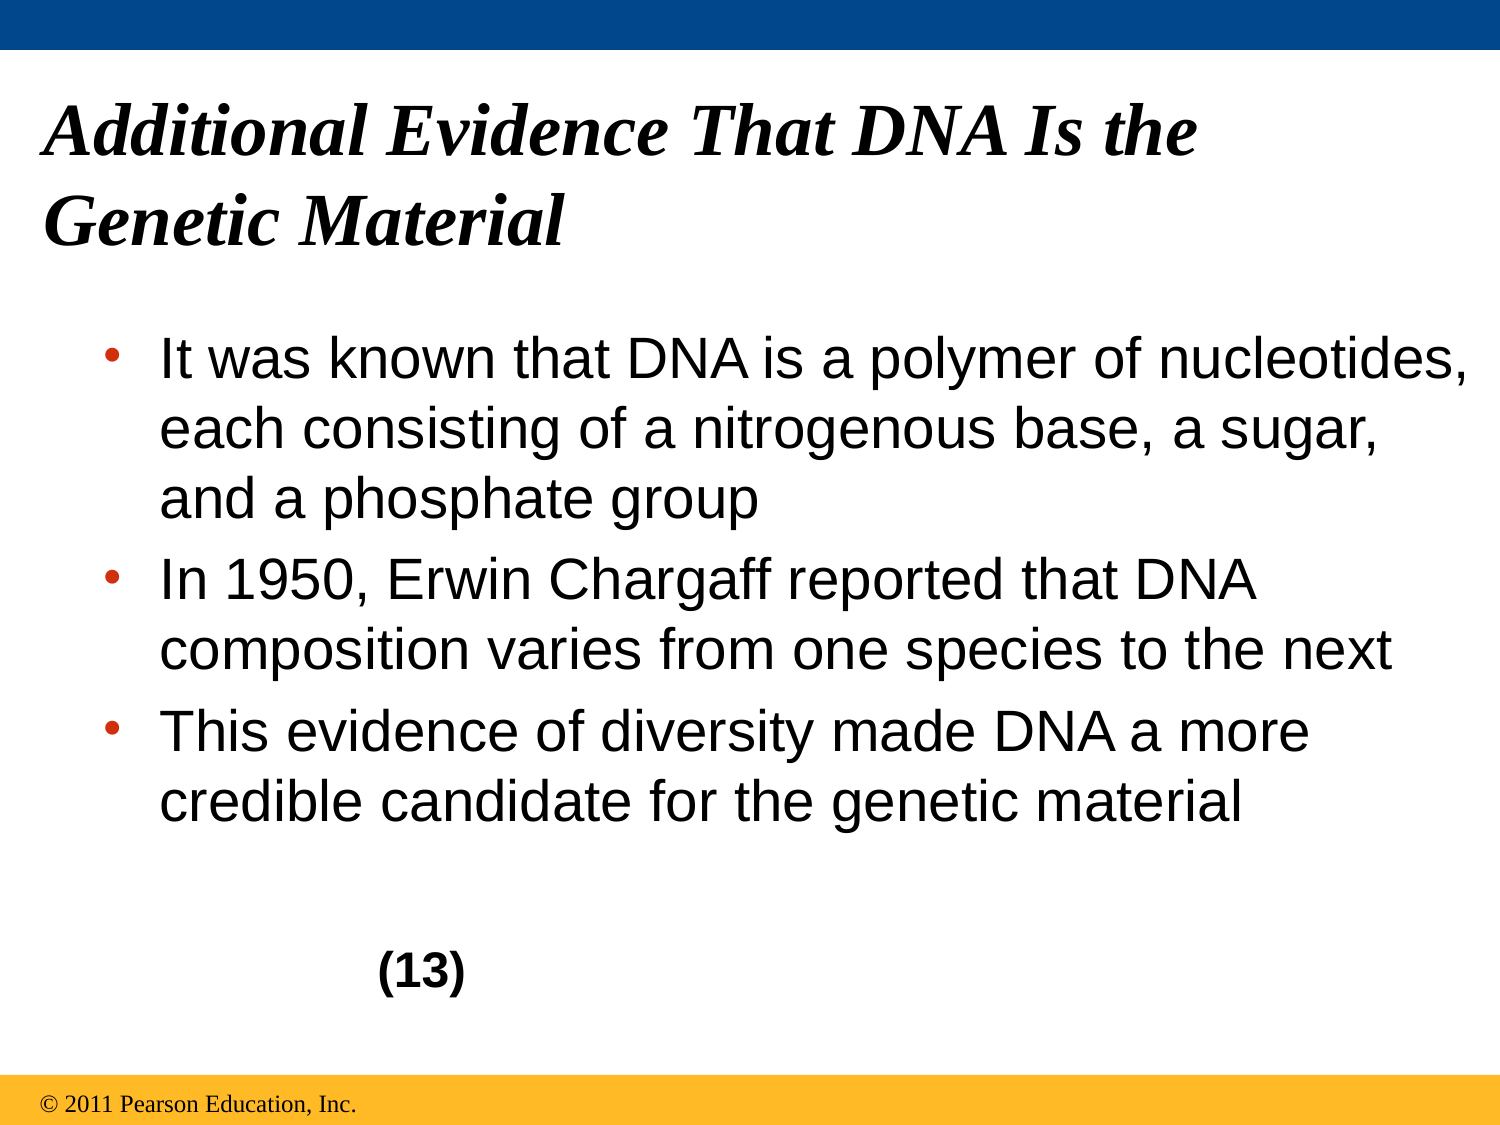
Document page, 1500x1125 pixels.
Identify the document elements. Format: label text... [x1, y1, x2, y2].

text_box [0, 0, 1500, 50]
text_box (13) [362, 930, 688, 1005]
text_box It was known that DNA is a polymer of nucleotides, each consisting of a nitrogenous base, a sugar, and a phosphate group In 1950, Erwin Chargaff reported that DNA composition varies from one species to the next This evidence of diversity made DNA a more credible candidate for the genetic material [87, 312, 1488, 923]
title Additional Evidence That DNA Is the Genetic Material [28, 95, 1429, 247]
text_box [0, 1074, 1500, 1125]
